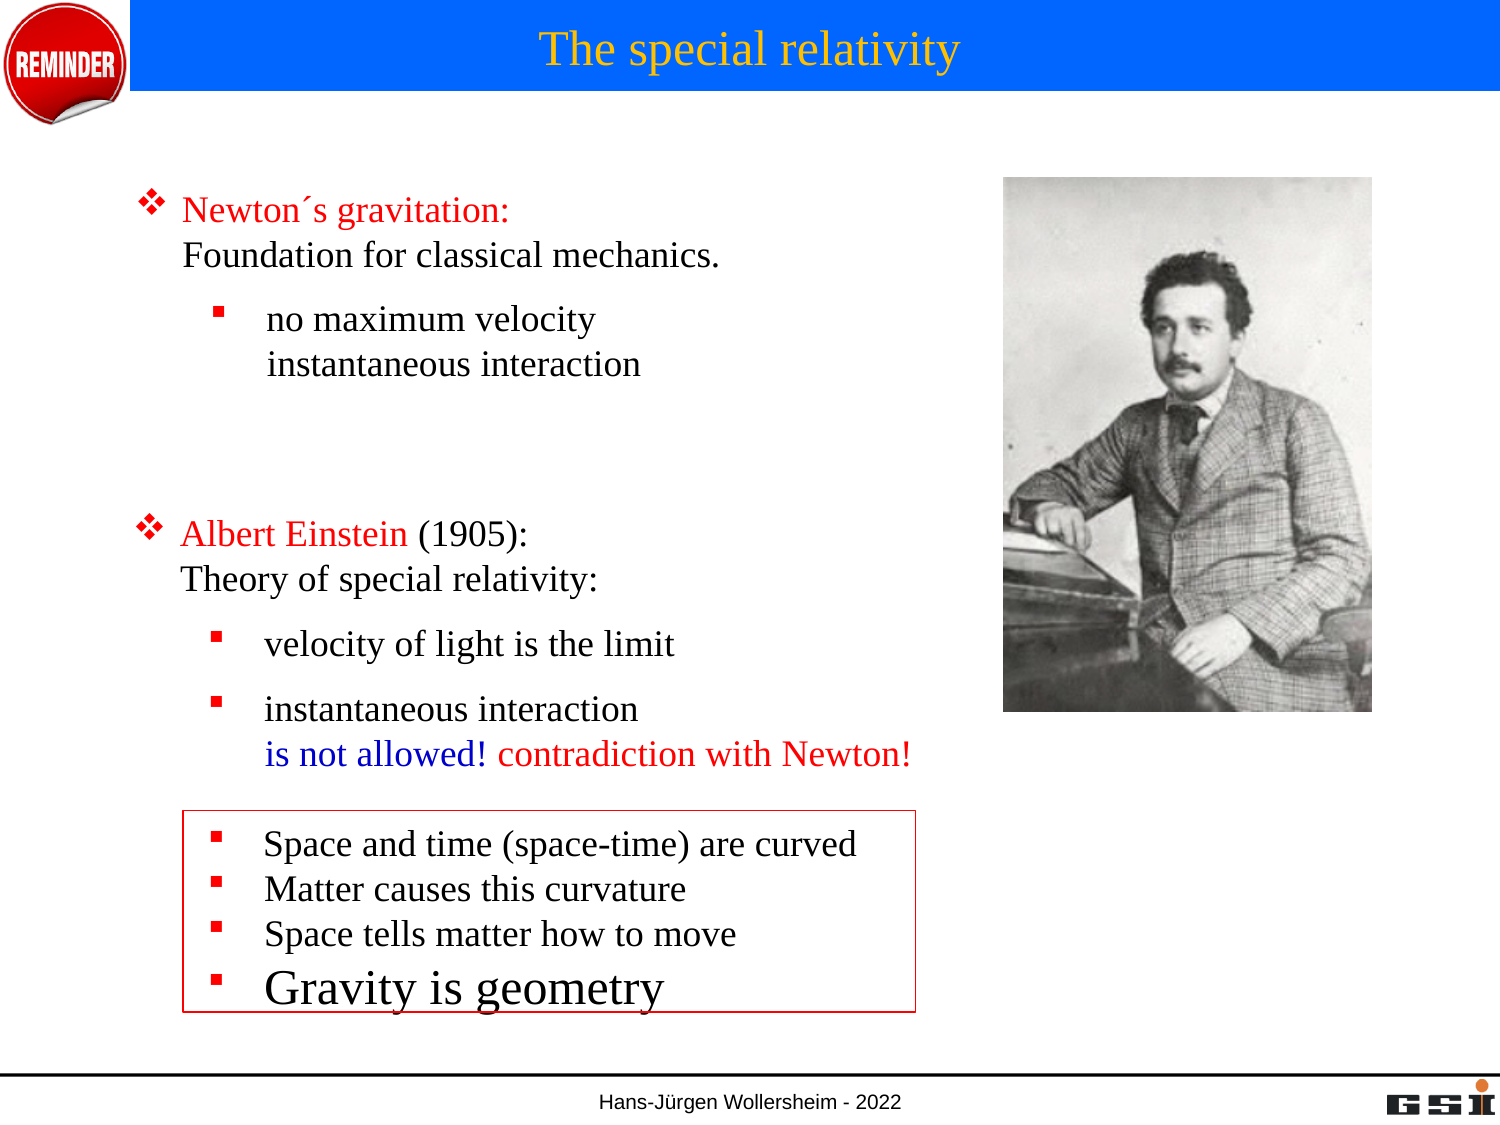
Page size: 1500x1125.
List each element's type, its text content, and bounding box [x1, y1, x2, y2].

text_box Newton´s gravitation: Foundation for classical mechanics. no maximum velocity instantaneous interaction [120, 177, 737, 392]
text_box Albert Einstein (1905): Theory of special relativity: velocity of light is the limit instantaneous interaction is not allowed! contradiction with Newton! Space and time (space-time) are curved Matter causes this curvature Space tells matter how to move Gravity is geometry [118, 501, 939, 1022]
picture [0, 0, 130, 129]
text_box [181, 808, 917, 1014]
picture [1387, 1079, 1495, 1115]
picture [1003, 176, 1372, 712]
title The special relativity [131, 0, 1500, 91]
